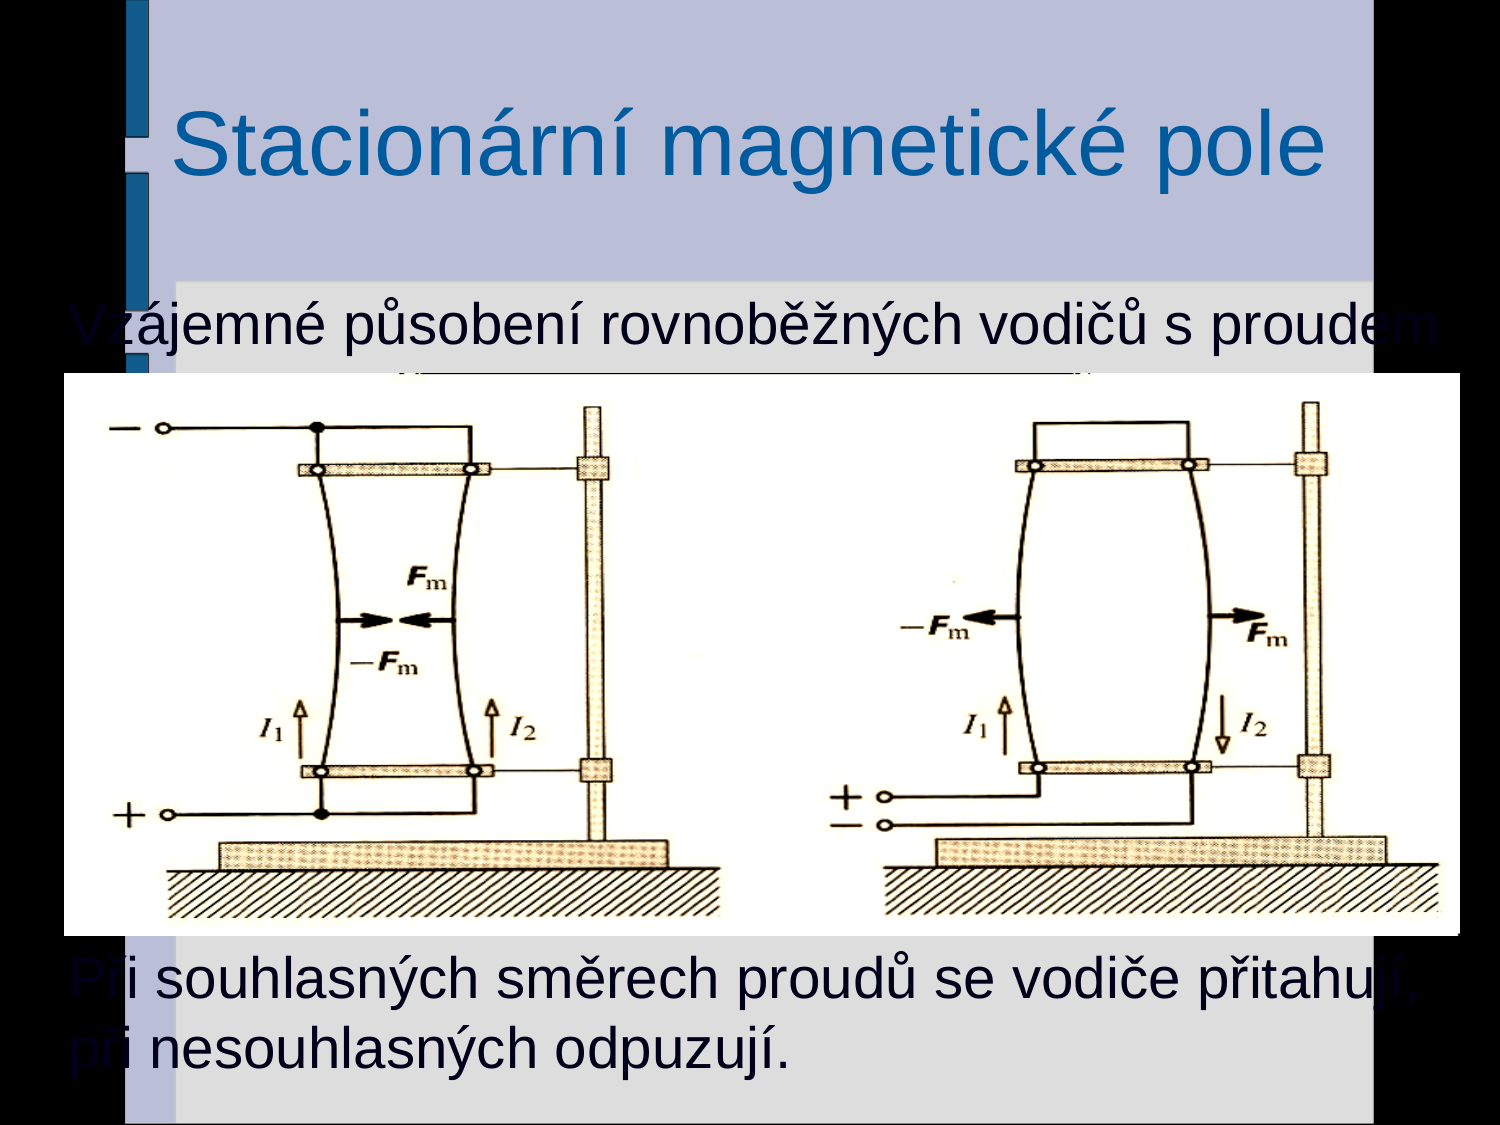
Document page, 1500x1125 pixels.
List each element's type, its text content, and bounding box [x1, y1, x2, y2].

title Stacionární magnetické pole [74, 44, 1426, 233]
picture [64, 373, 1460, 937]
slide_number 18 [1074, 1024, 1426, 1103]
picture [0, 0, 1500, 1125]
list Vzájemné působení rovnoběžných vodičů s proudem Při souhlasných směrech proudů se vodiče přitahují, při nesouhlasných odpuzují. [52, 278, 1472, 1125]
